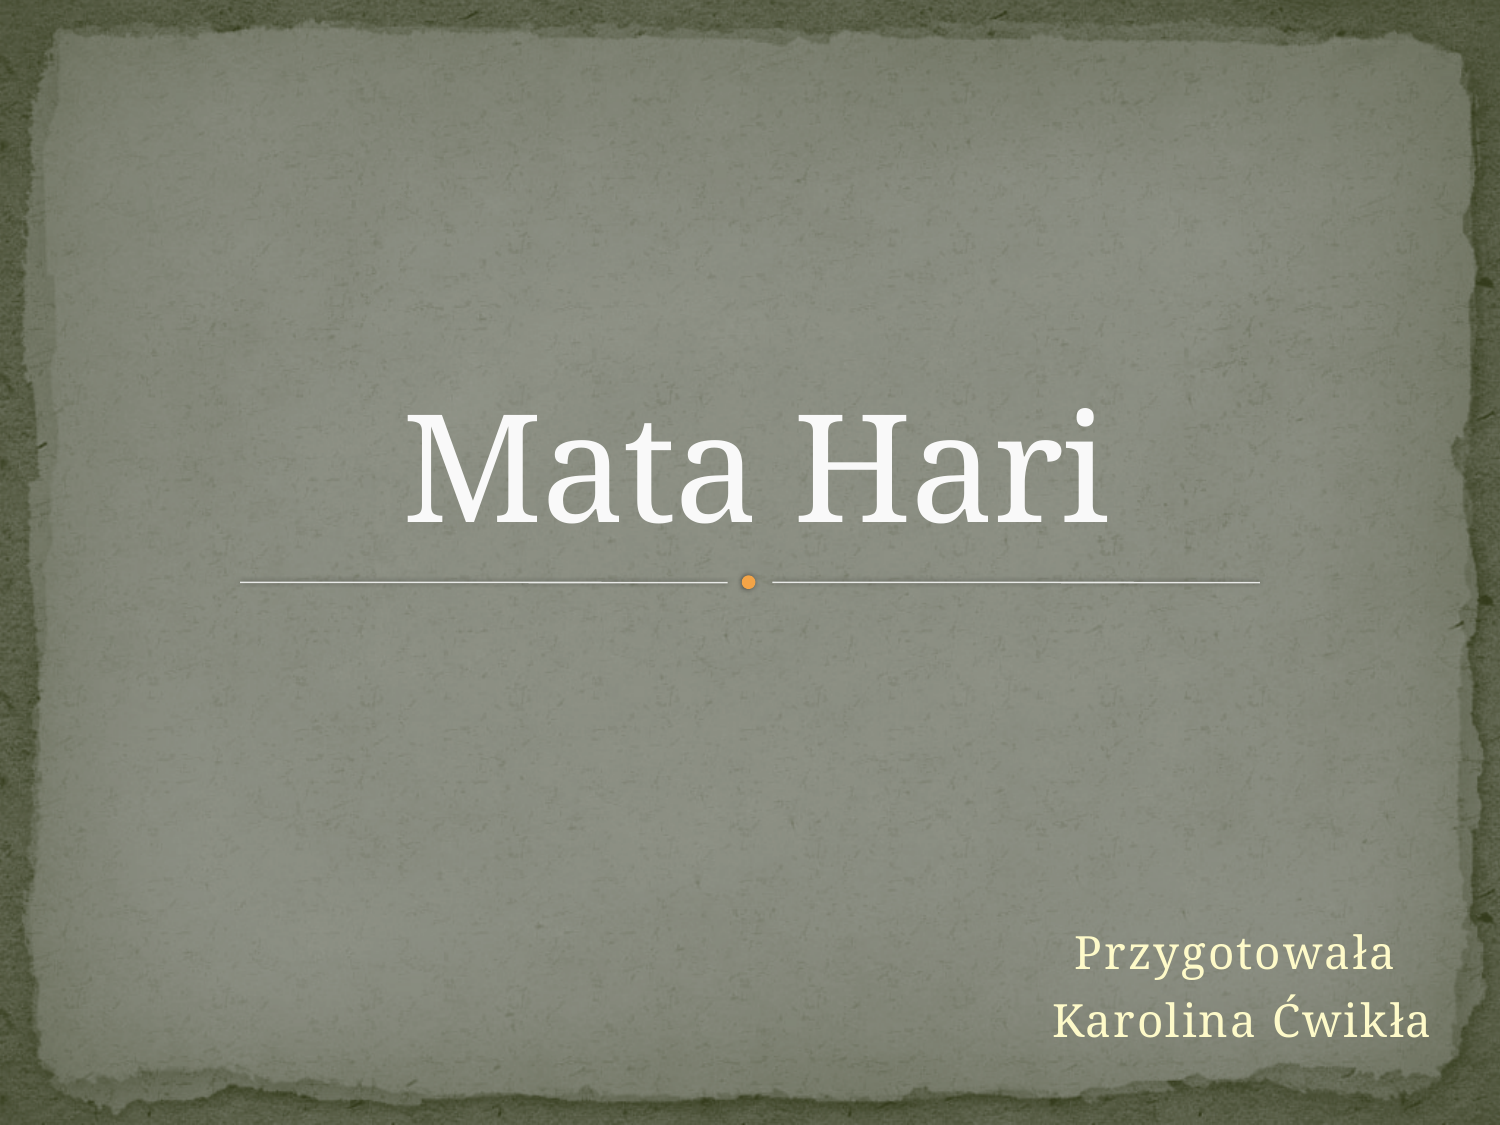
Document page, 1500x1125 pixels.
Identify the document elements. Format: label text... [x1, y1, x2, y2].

subtitle Przygotowała Karolina Ćwikła [561, 916, 1500, 1105]
title Mata Hari [74, 235, 1438, 561]
